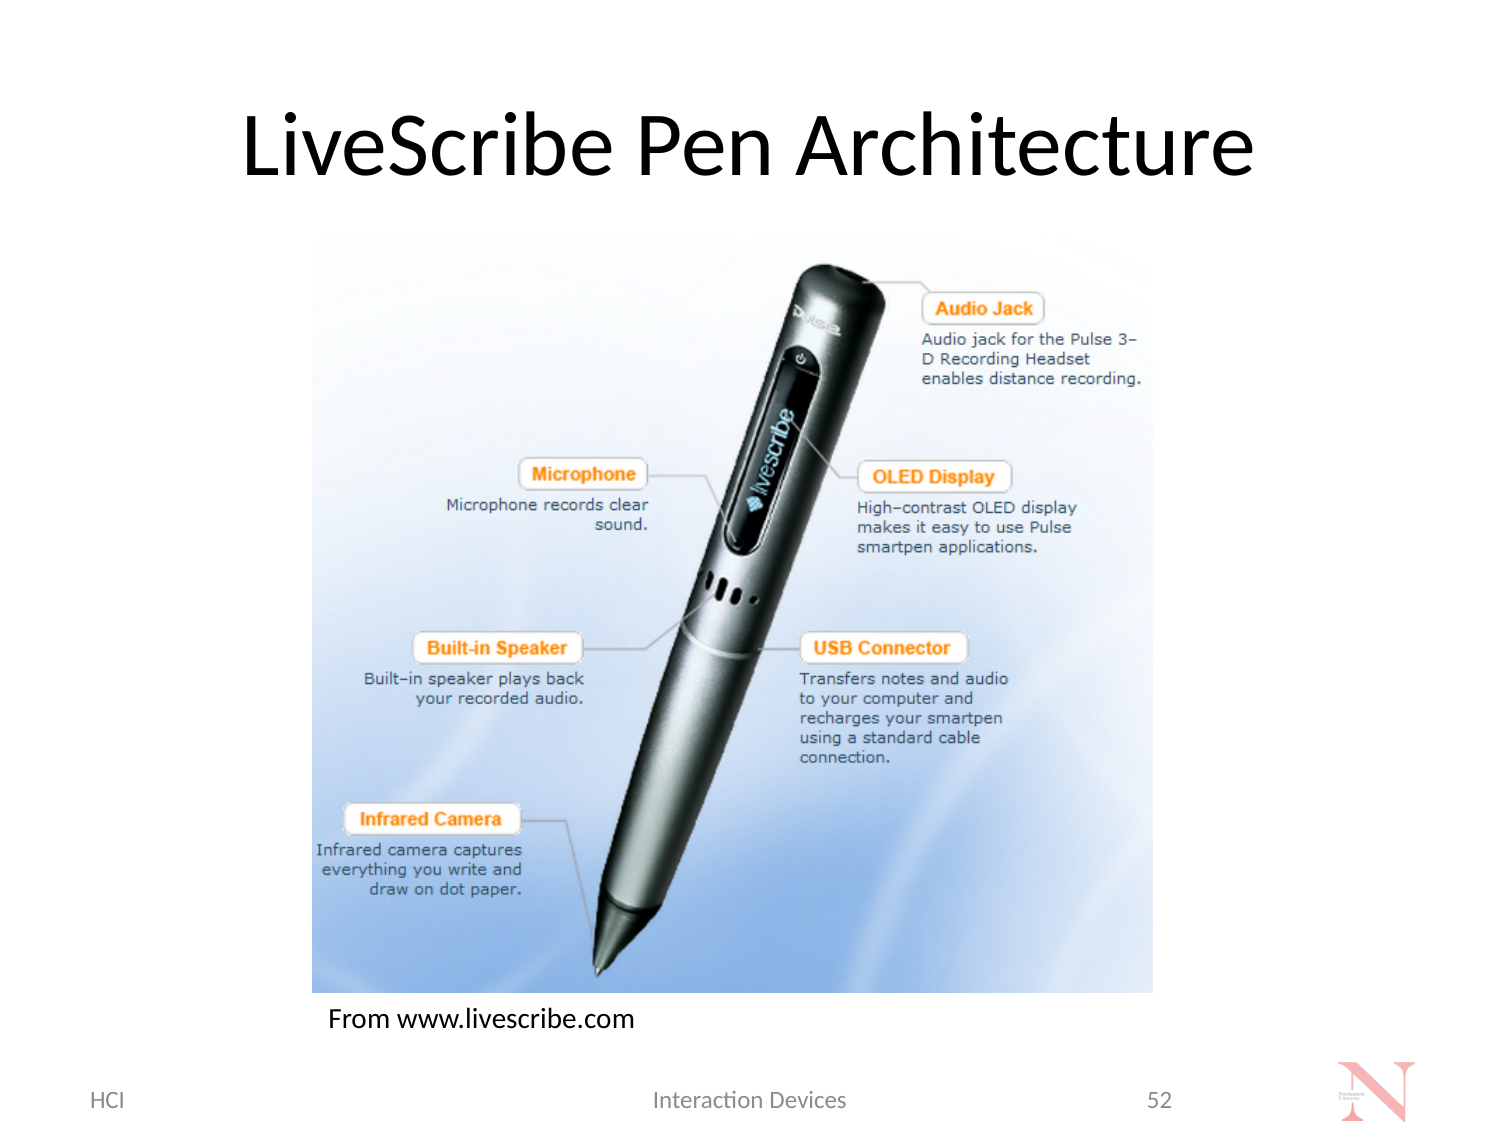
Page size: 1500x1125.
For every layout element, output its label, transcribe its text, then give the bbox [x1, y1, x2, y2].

title LiveScribe Pen Architecture [75, 45, 1425, 233]
slide_number 52 [1074, 1074, 1188, 1122]
title Display Technologies [1338, 1062, 1415, 1122]
picture [312, 237, 1153, 993]
text_box From www.livescribe.com [313, 1001, 651, 1042]
footer Interaction Devices [512, 1074, 988, 1122]
slide_number HCI [75, 1074, 425, 1122]
